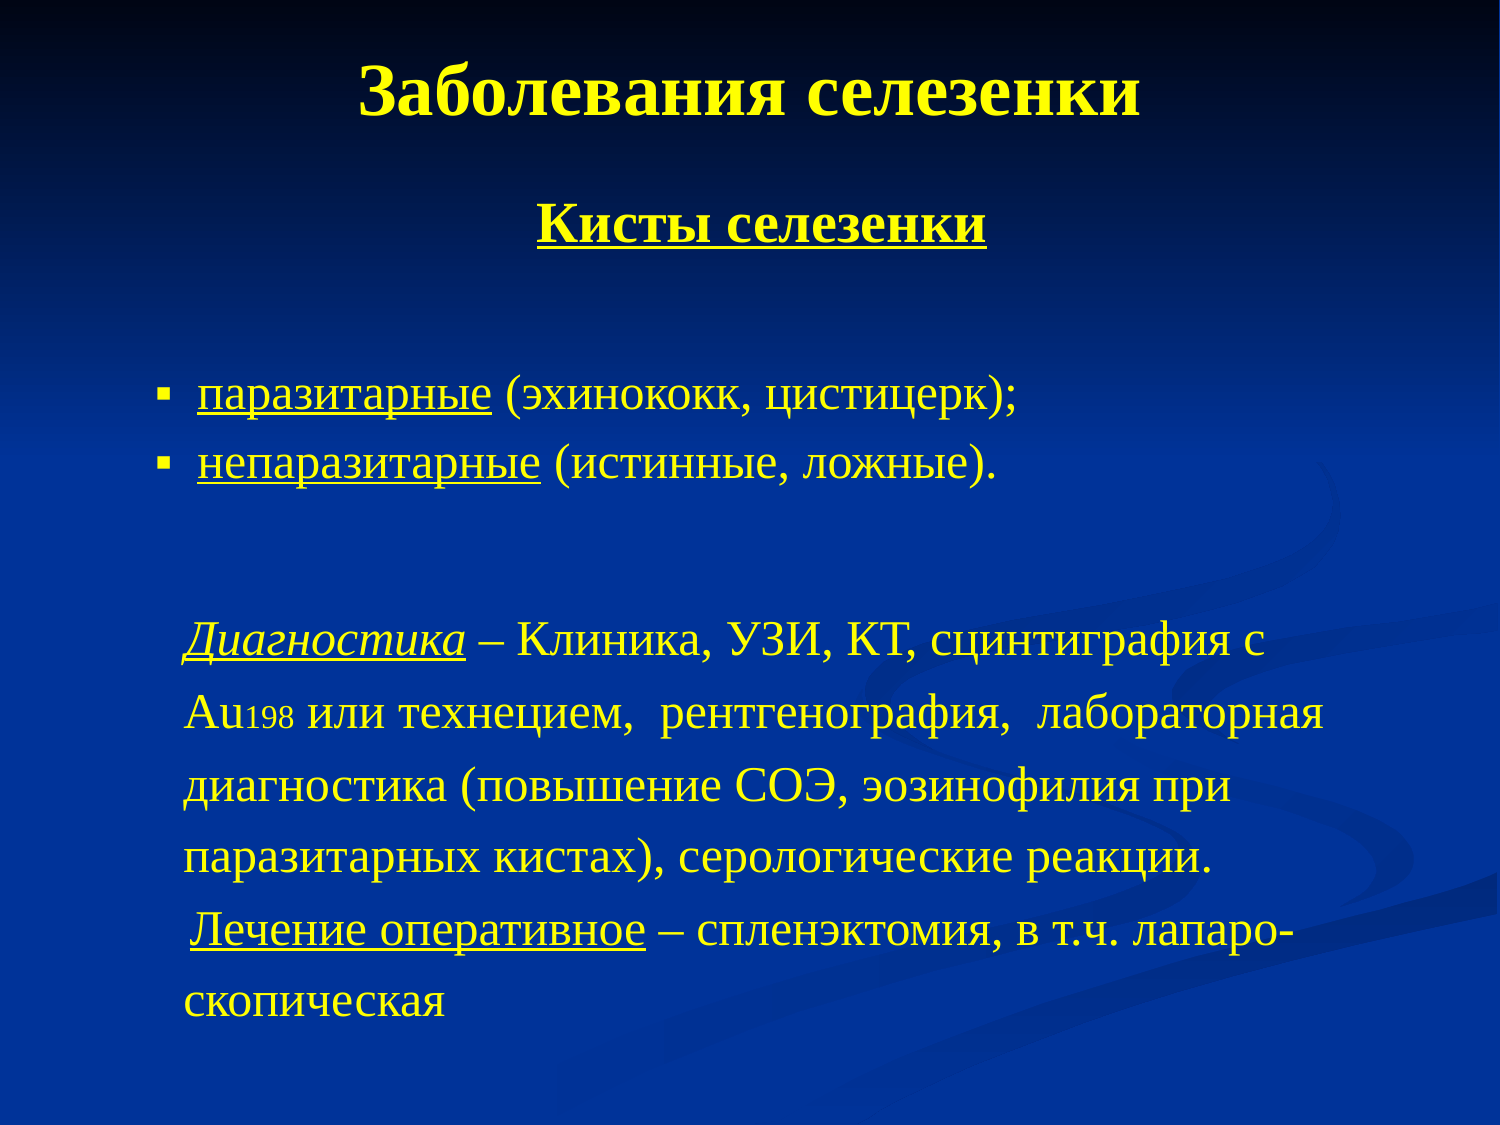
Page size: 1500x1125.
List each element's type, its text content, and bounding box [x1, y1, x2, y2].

text_box Диагностика – Клиника, УЗИ, КТ, сцинтиграфия с Au198 или технецием, рентгенография, лабораторная диагностика (повышение СОЭ, эозинофилия при паразитарных кистах), серологические реакции. Лечение оперативное – спленэктомия, в т.ч. лапаро-скопическая [112, 491, 1370, 1059]
list Кисты селезенки ▪ паразитарные (эхинококк, цистицерк); ▪ непаразитарные (истинные, ложные). [64, 184, 1475, 1028]
title Заболевания селезенки [74, 44, 1426, 127]
